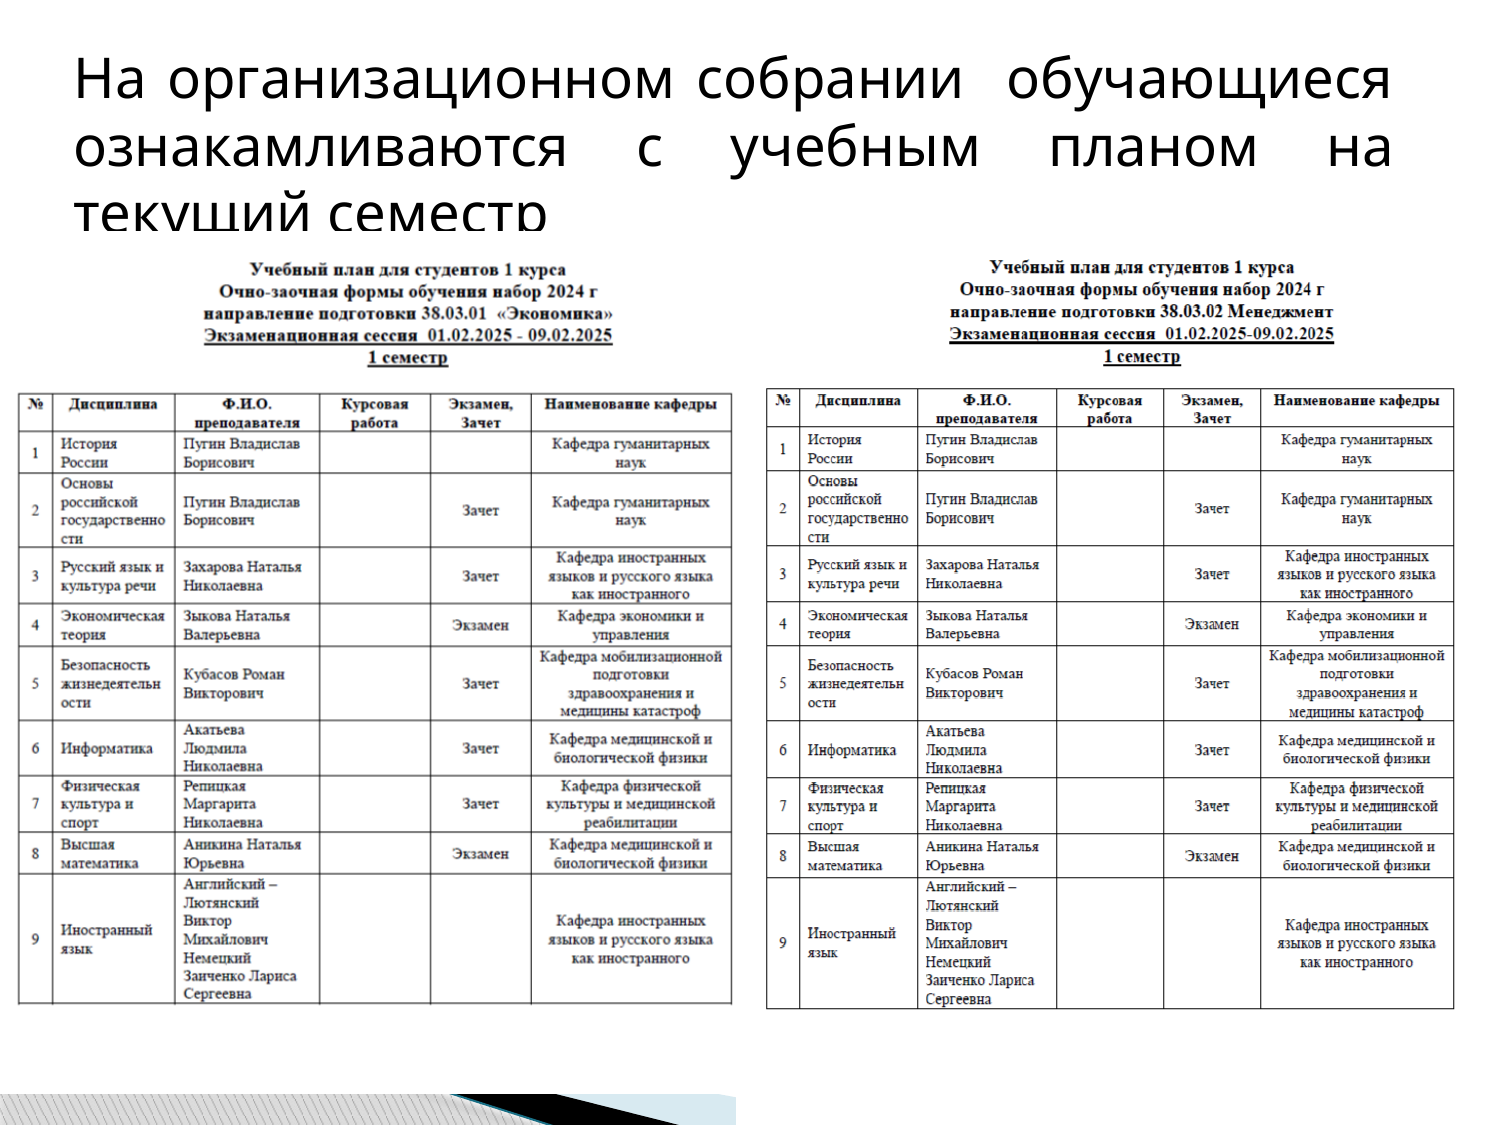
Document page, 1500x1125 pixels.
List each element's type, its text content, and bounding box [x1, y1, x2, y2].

list На организационном собрании обучающиеся ознакамливаются с учебным планом на текущий семестр [58, 35, 1409, 231]
picture [0, 219, 1500, 1125]
